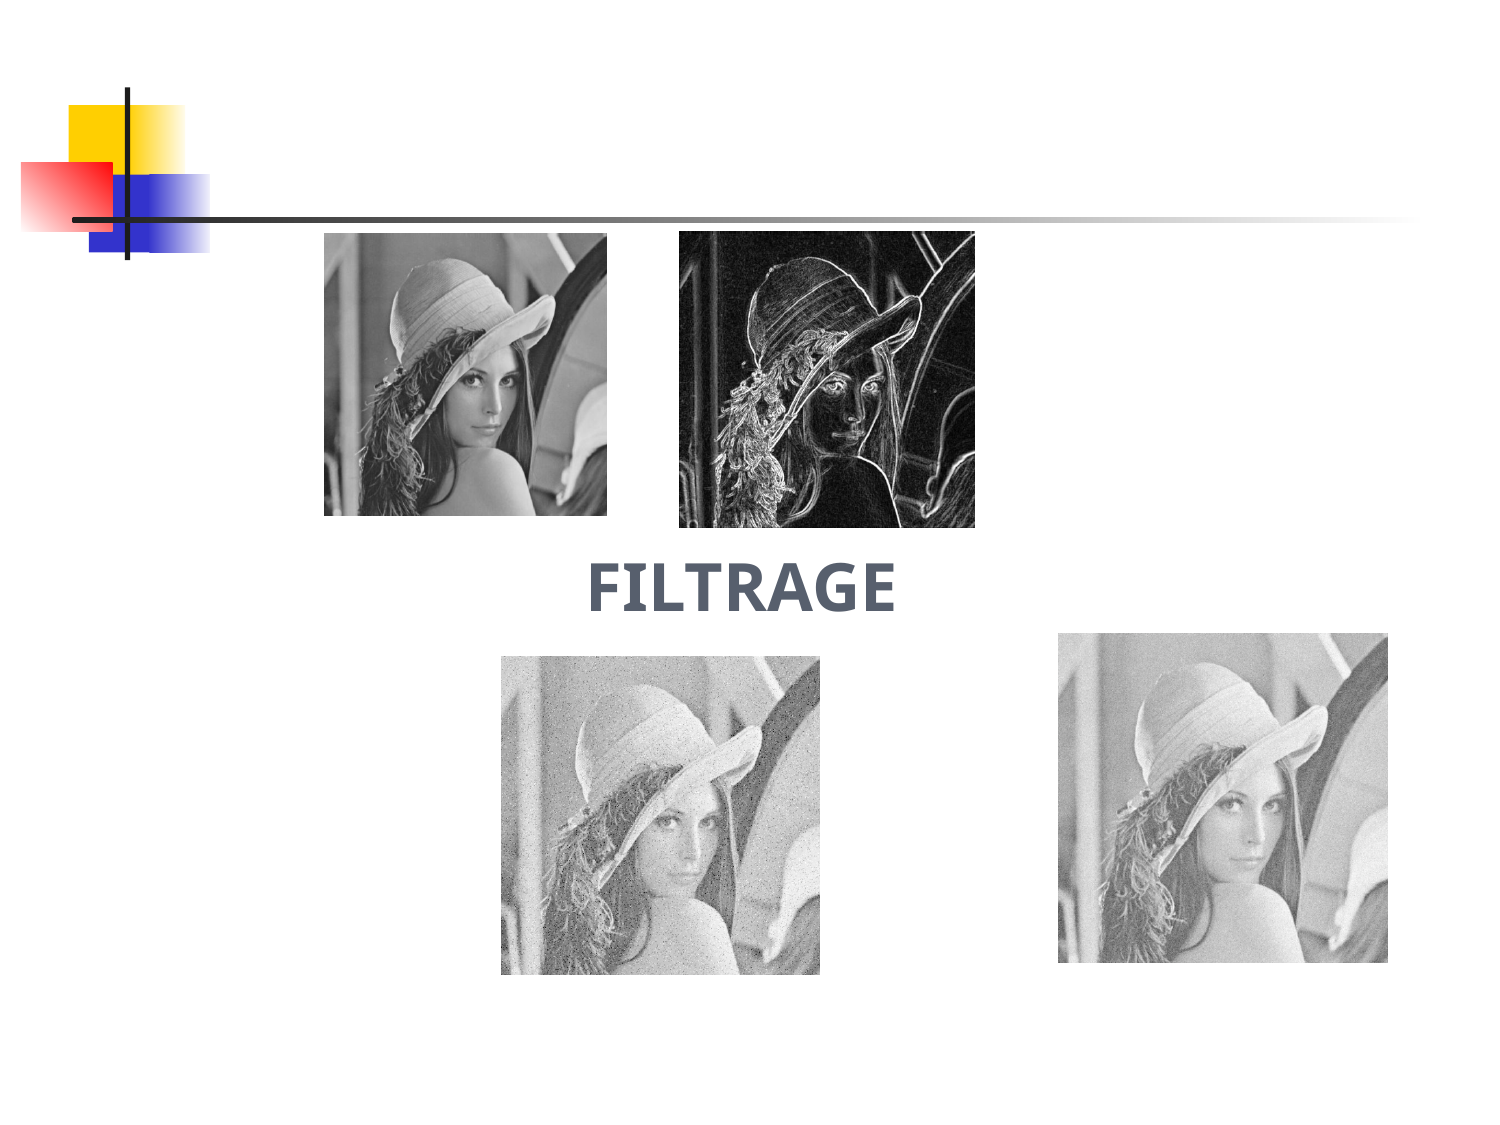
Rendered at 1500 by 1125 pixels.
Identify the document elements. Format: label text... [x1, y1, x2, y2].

picture [501, 656, 820, 975]
picture [1058, 633, 1389, 963]
text_box FILTRAGE [571, 445, 998, 633]
picture [324, 233, 607, 516]
picture [678, 231, 975, 528]
